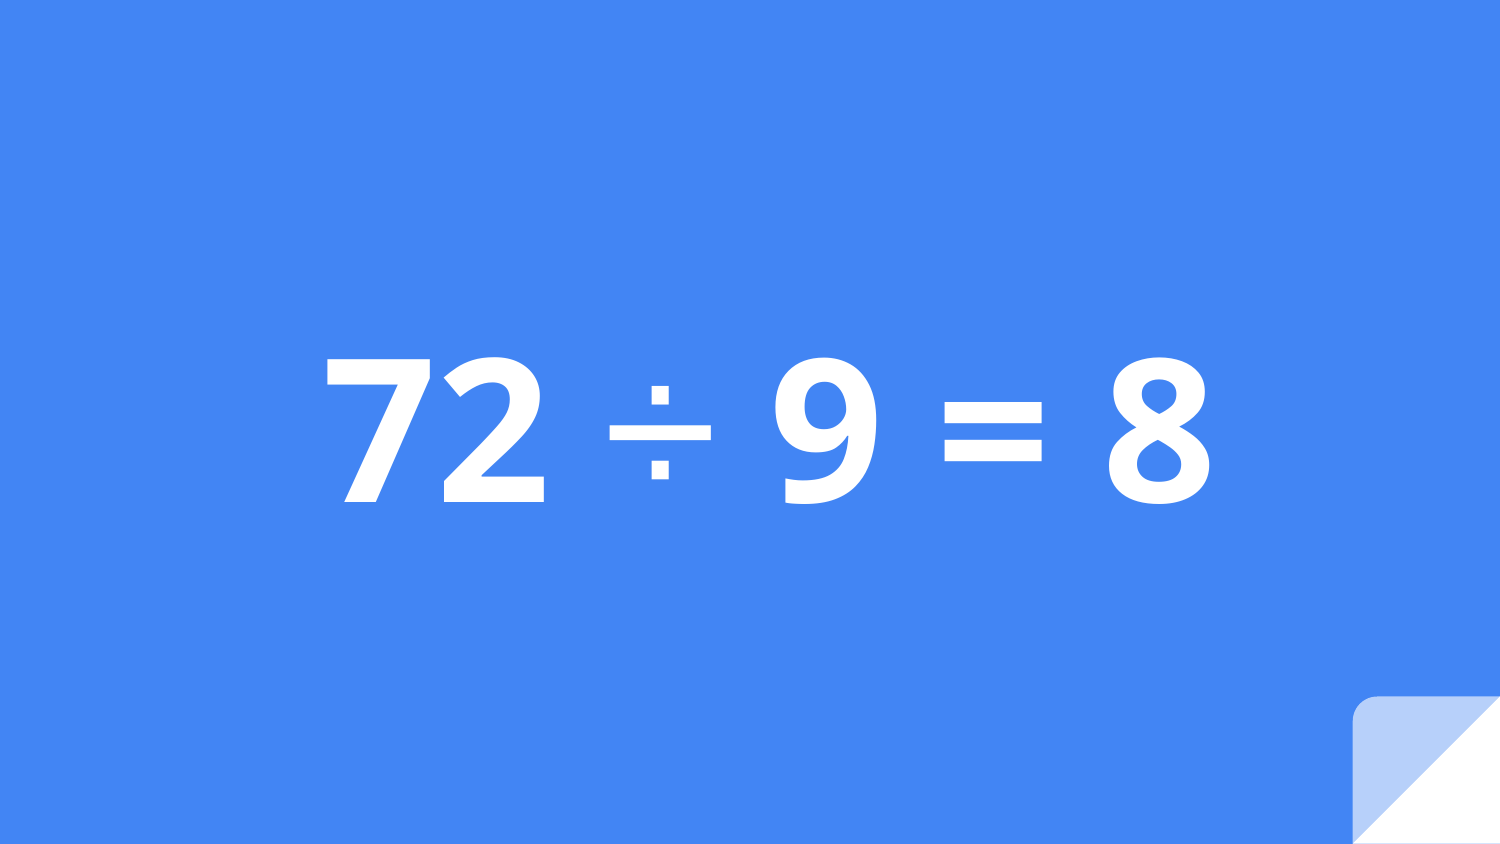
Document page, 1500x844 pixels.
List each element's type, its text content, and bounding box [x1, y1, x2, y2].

title 72 ÷ 9 = 8 [95, 421, 1445, 560]
